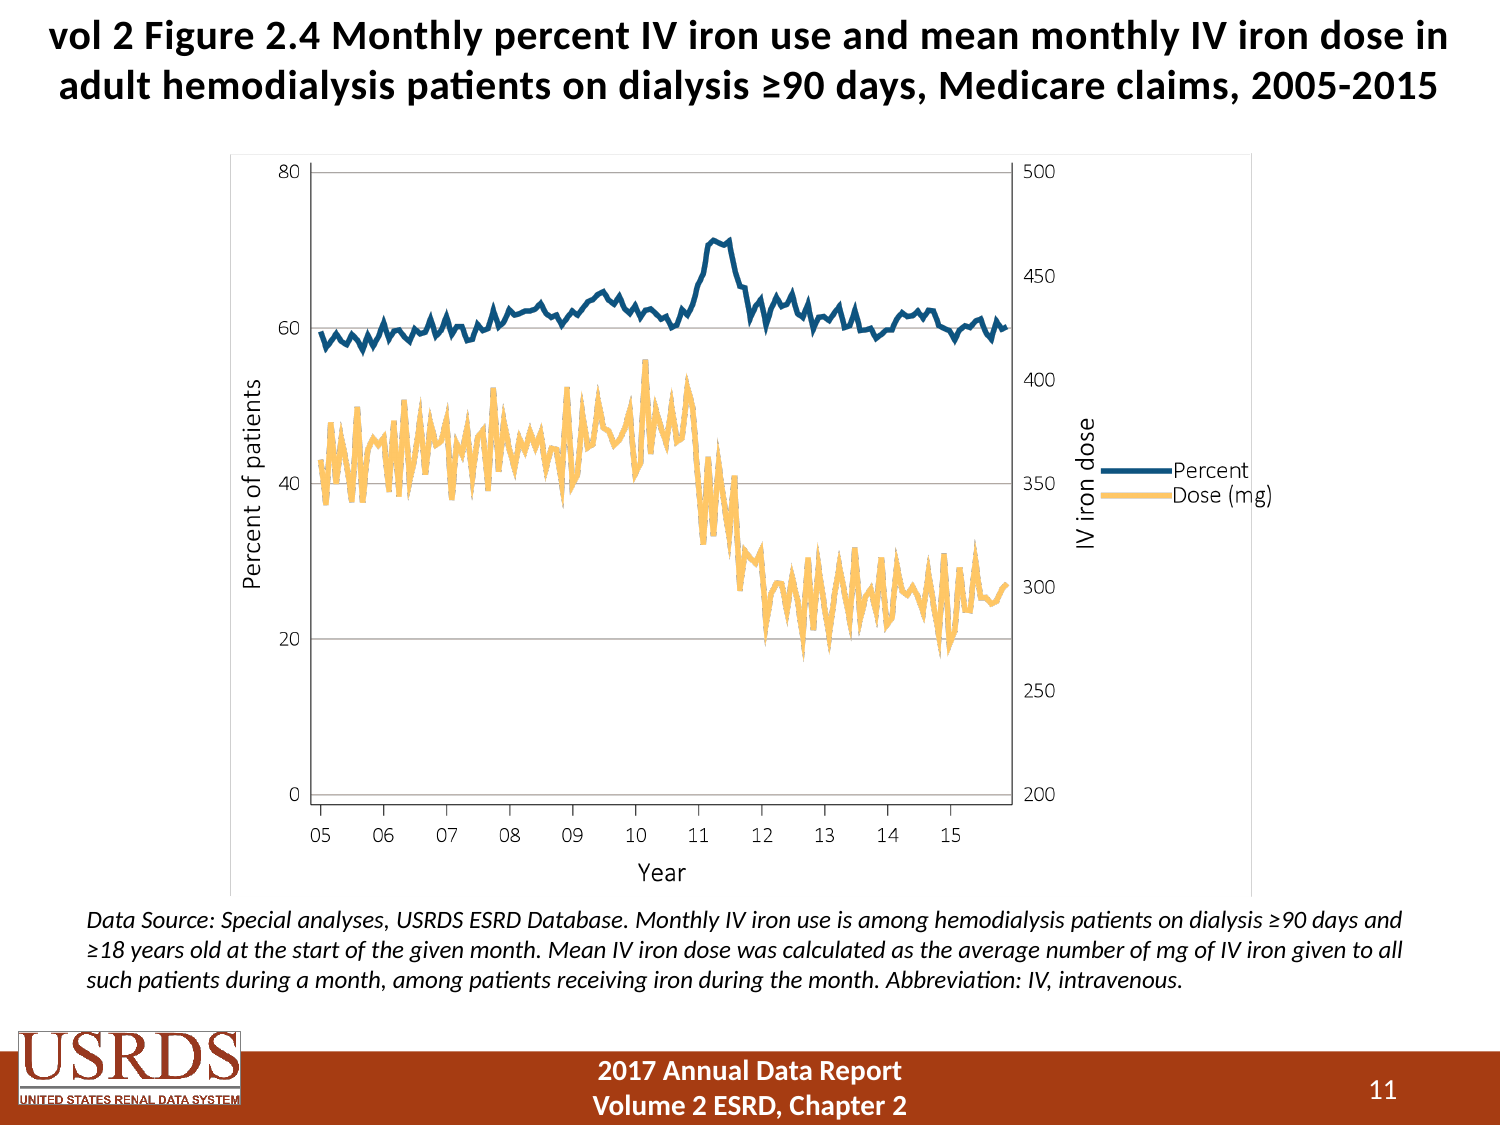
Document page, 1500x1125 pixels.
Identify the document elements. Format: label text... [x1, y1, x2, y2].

slide_number 11 [1262, 1062, 1413, 1108]
title vol 2 Figure 2.4 Monthly percent IV iron use and mean monthly IV iron dose in adult hemodialysis patients on dialysis ≥90 days, Medicare claims, 2005-2015 [0, 0, 1500, 188]
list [229, 153, 1271, 897]
text_box Data Source: Special analyses, USRDS ESRD Database. Monthly IV iron use is among hemodialysis patients on dialysis ≥90 days and ≥18 years old at the start of the given month. Mean IV iron dose was calculated as the average number of mg of IV iron given to all such patients during a month, among patients receiving iron during the month. Abbreviation: IV, intravenous. [71, 896, 1429, 1001]
picture [19, 1032, 240, 1104]
